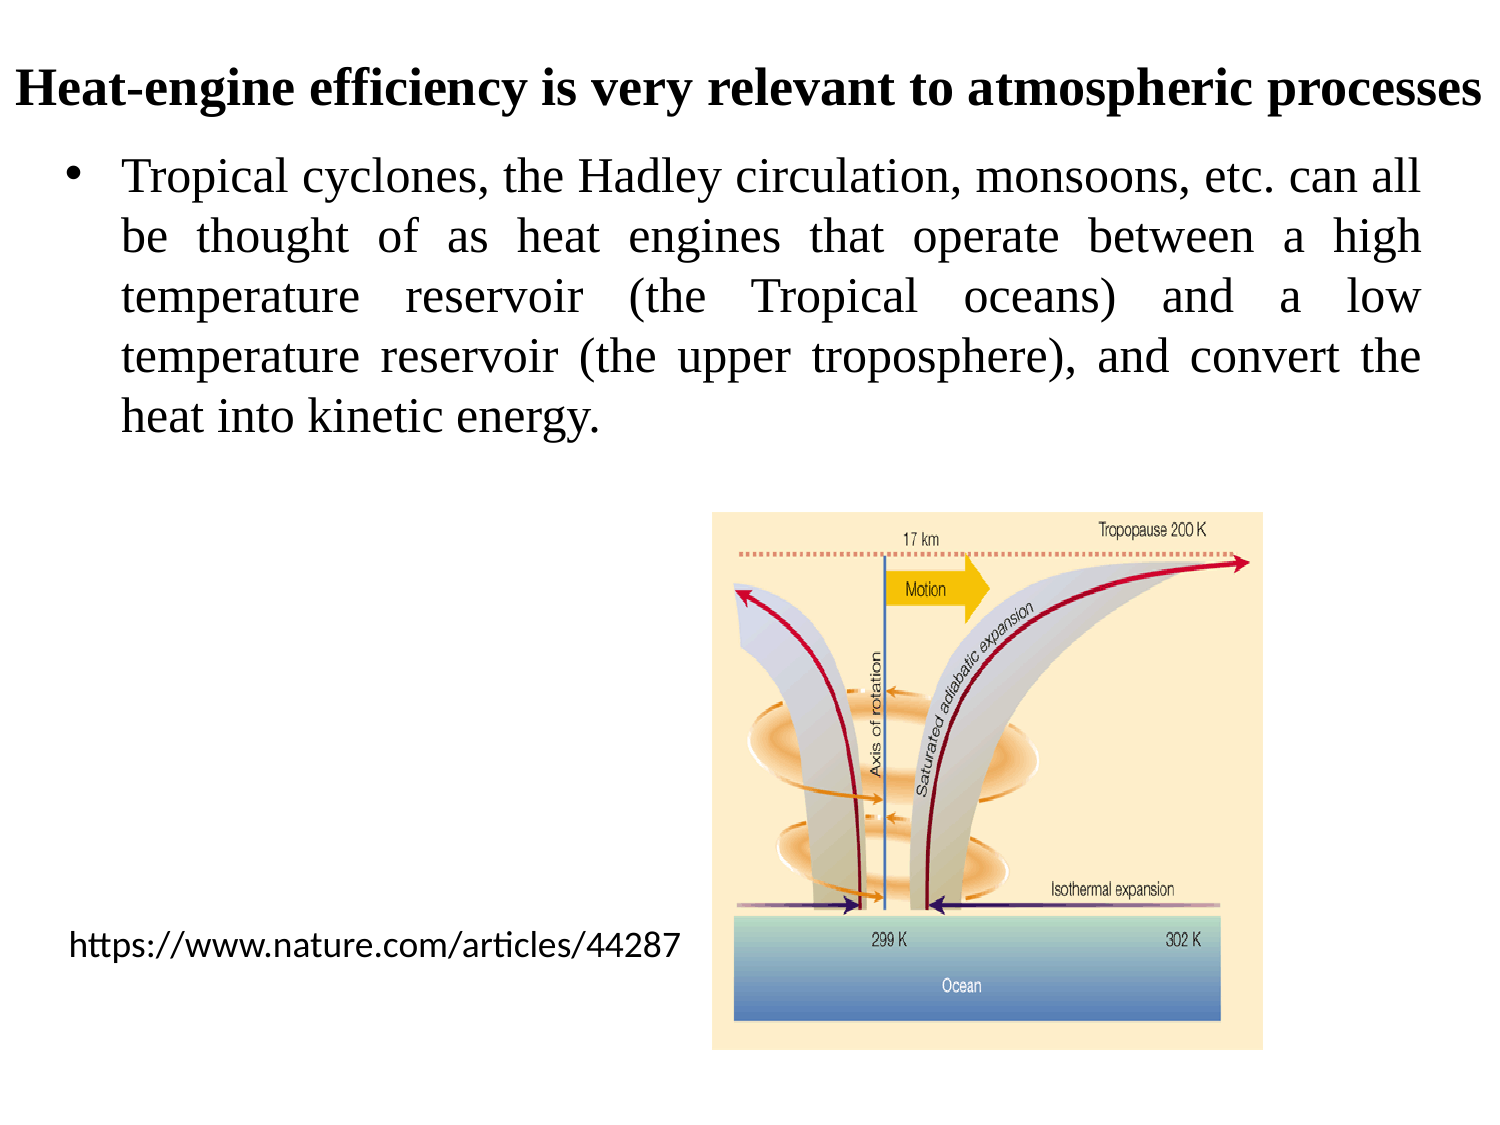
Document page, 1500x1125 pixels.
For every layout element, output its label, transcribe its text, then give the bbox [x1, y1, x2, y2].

picture [712, 512, 1263, 1051]
text_box https://www.nature.com/articles/44287 [53, 912, 697, 973]
text_box Tropical cyclones, the Hadley circulation, monsoons, etc. can all be thought of as heat engines that operate between a high temperature reservoir (the Tropical oceans) and a low temperature reservoir (the upper troposphere), and convert the heat into kinetic energy. [50, 135, 1438, 451]
text_box Heat-engine efficiency is very relevant to atmospheric processes [0, 44, 1500, 124]
